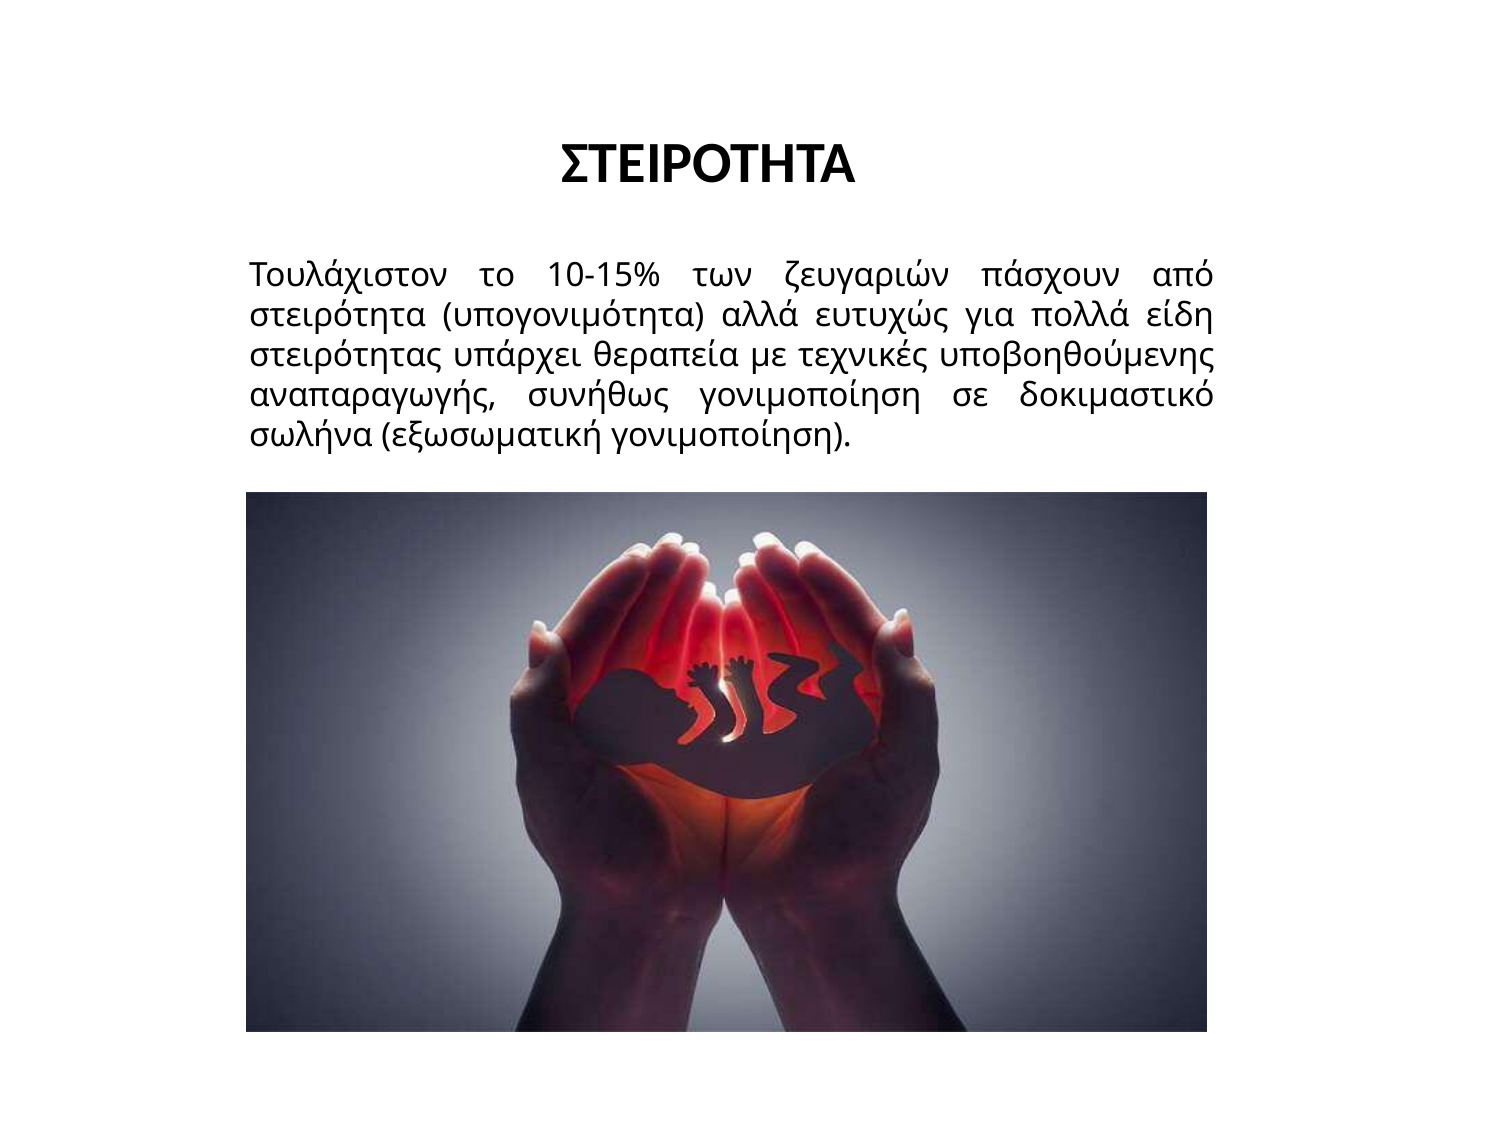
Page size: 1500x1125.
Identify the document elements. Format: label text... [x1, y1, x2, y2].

text_box ΣΤΕΙΡΟΤΗΤΑ [152, 117, 1266, 202]
text_box Τουλάχιστον το 10-15% των ζευγαριών πάσχουν από στειρότητα (υπογονιμότητα) αλλά ευτυχώς για πολλά είδη στειρότητας υπάρχει θεραπεία με τεχνικές υποβοηθούμενης αναπαραγωγής, συνήθως γονιμοποίηση σε δοκιμαστικό σωλήνα (εξωσωµατική γονιµοποίηση). [234, 246, 1231, 461]
picture [245, 491, 1208, 1032]
